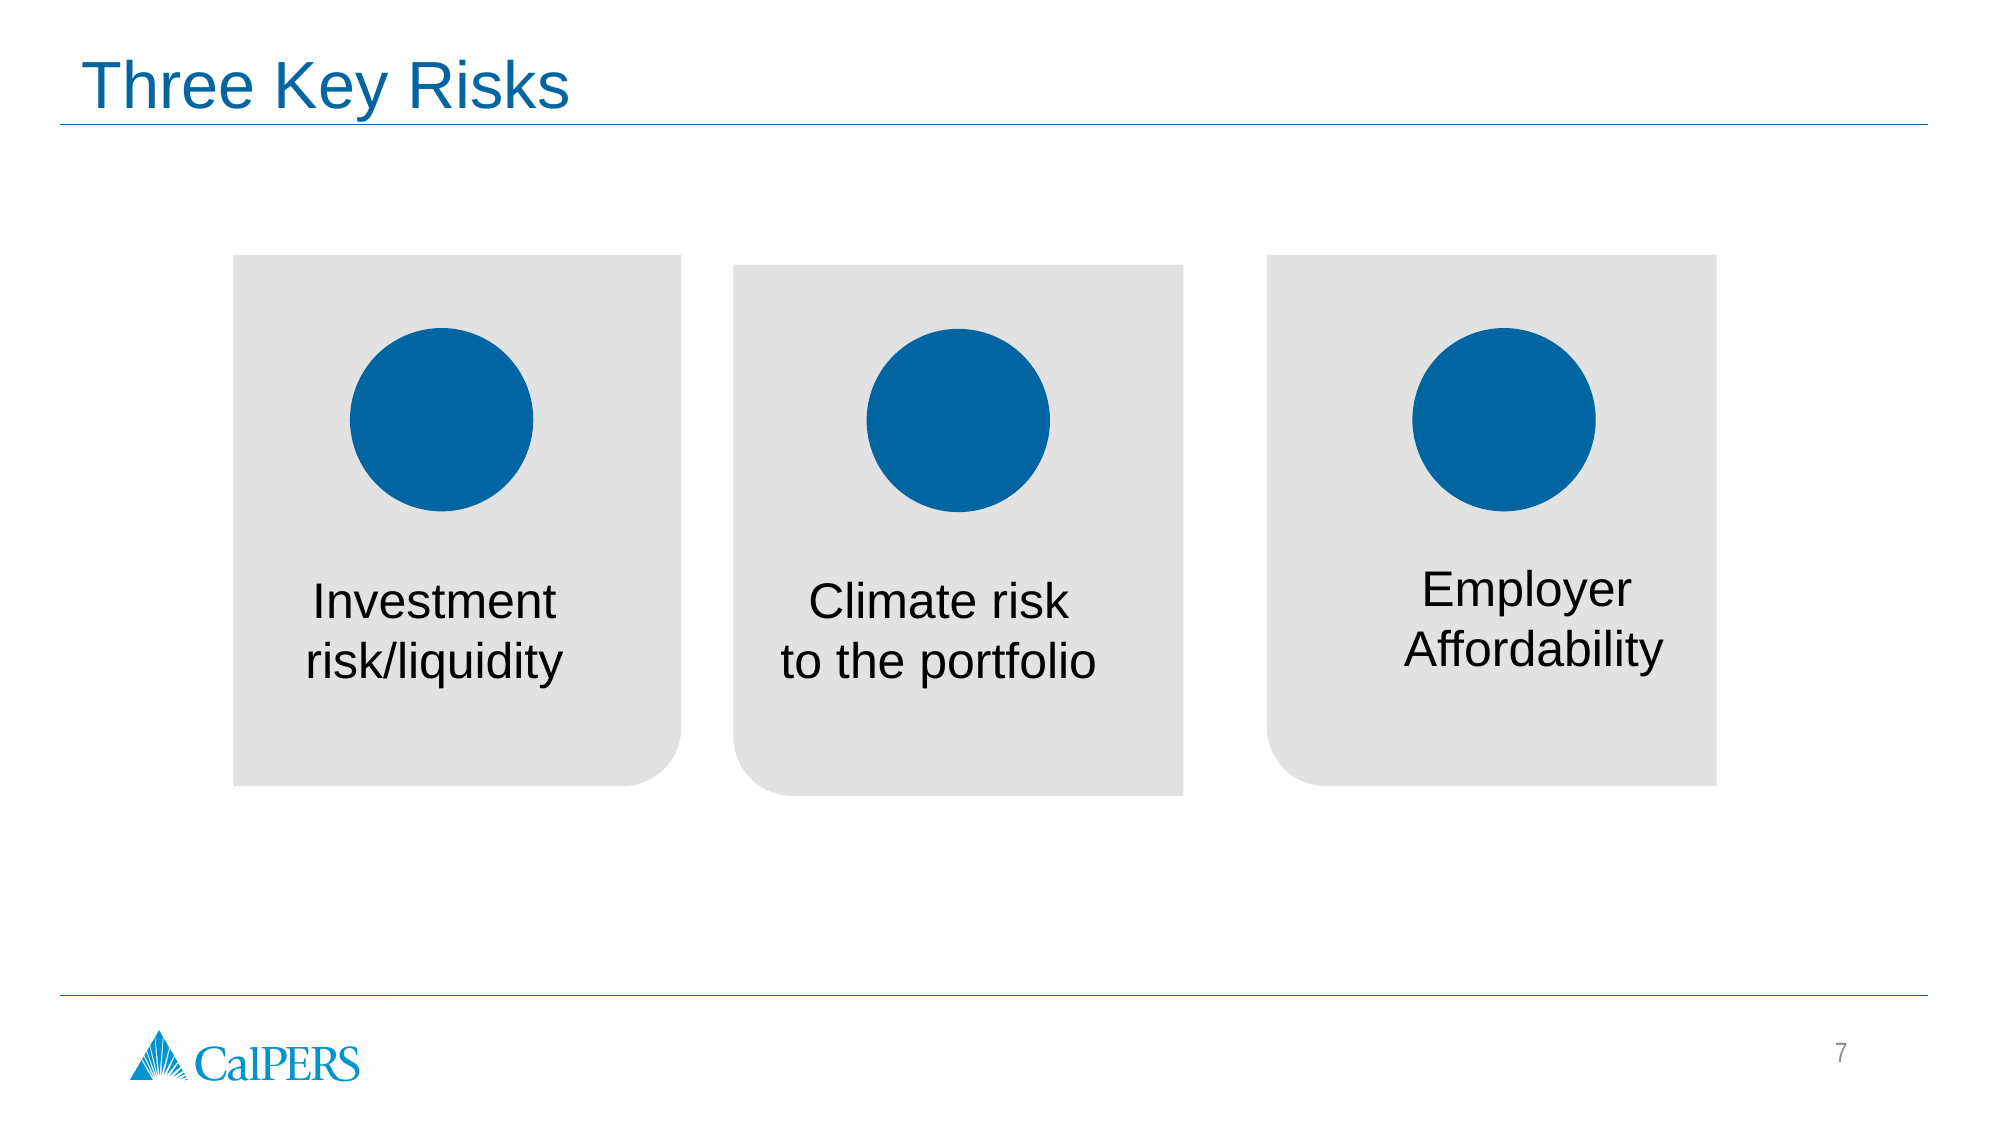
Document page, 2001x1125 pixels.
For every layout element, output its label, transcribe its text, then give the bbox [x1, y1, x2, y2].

text_box Climate risk to the portfolio [665, 561, 1127, 697]
text_box [1411, 327, 1597, 513]
text_box Employer Affordability [1284, 548, 1684, 684]
text_box [1265, 253, 1718, 788]
title Three Key Risks [66, 45, 1734, 130]
text_box [732, 263, 1185, 797]
picture [97, 997, 392, 1113]
text_box [865, 327, 1051, 514]
text_box [232, 253, 683, 788]
text_box [348, 327, 535, 513]
slide_number 7 [1412, 1021, 1863, 1081]
text_box Investment risk/liquidity [190, 561, 579, 697]
